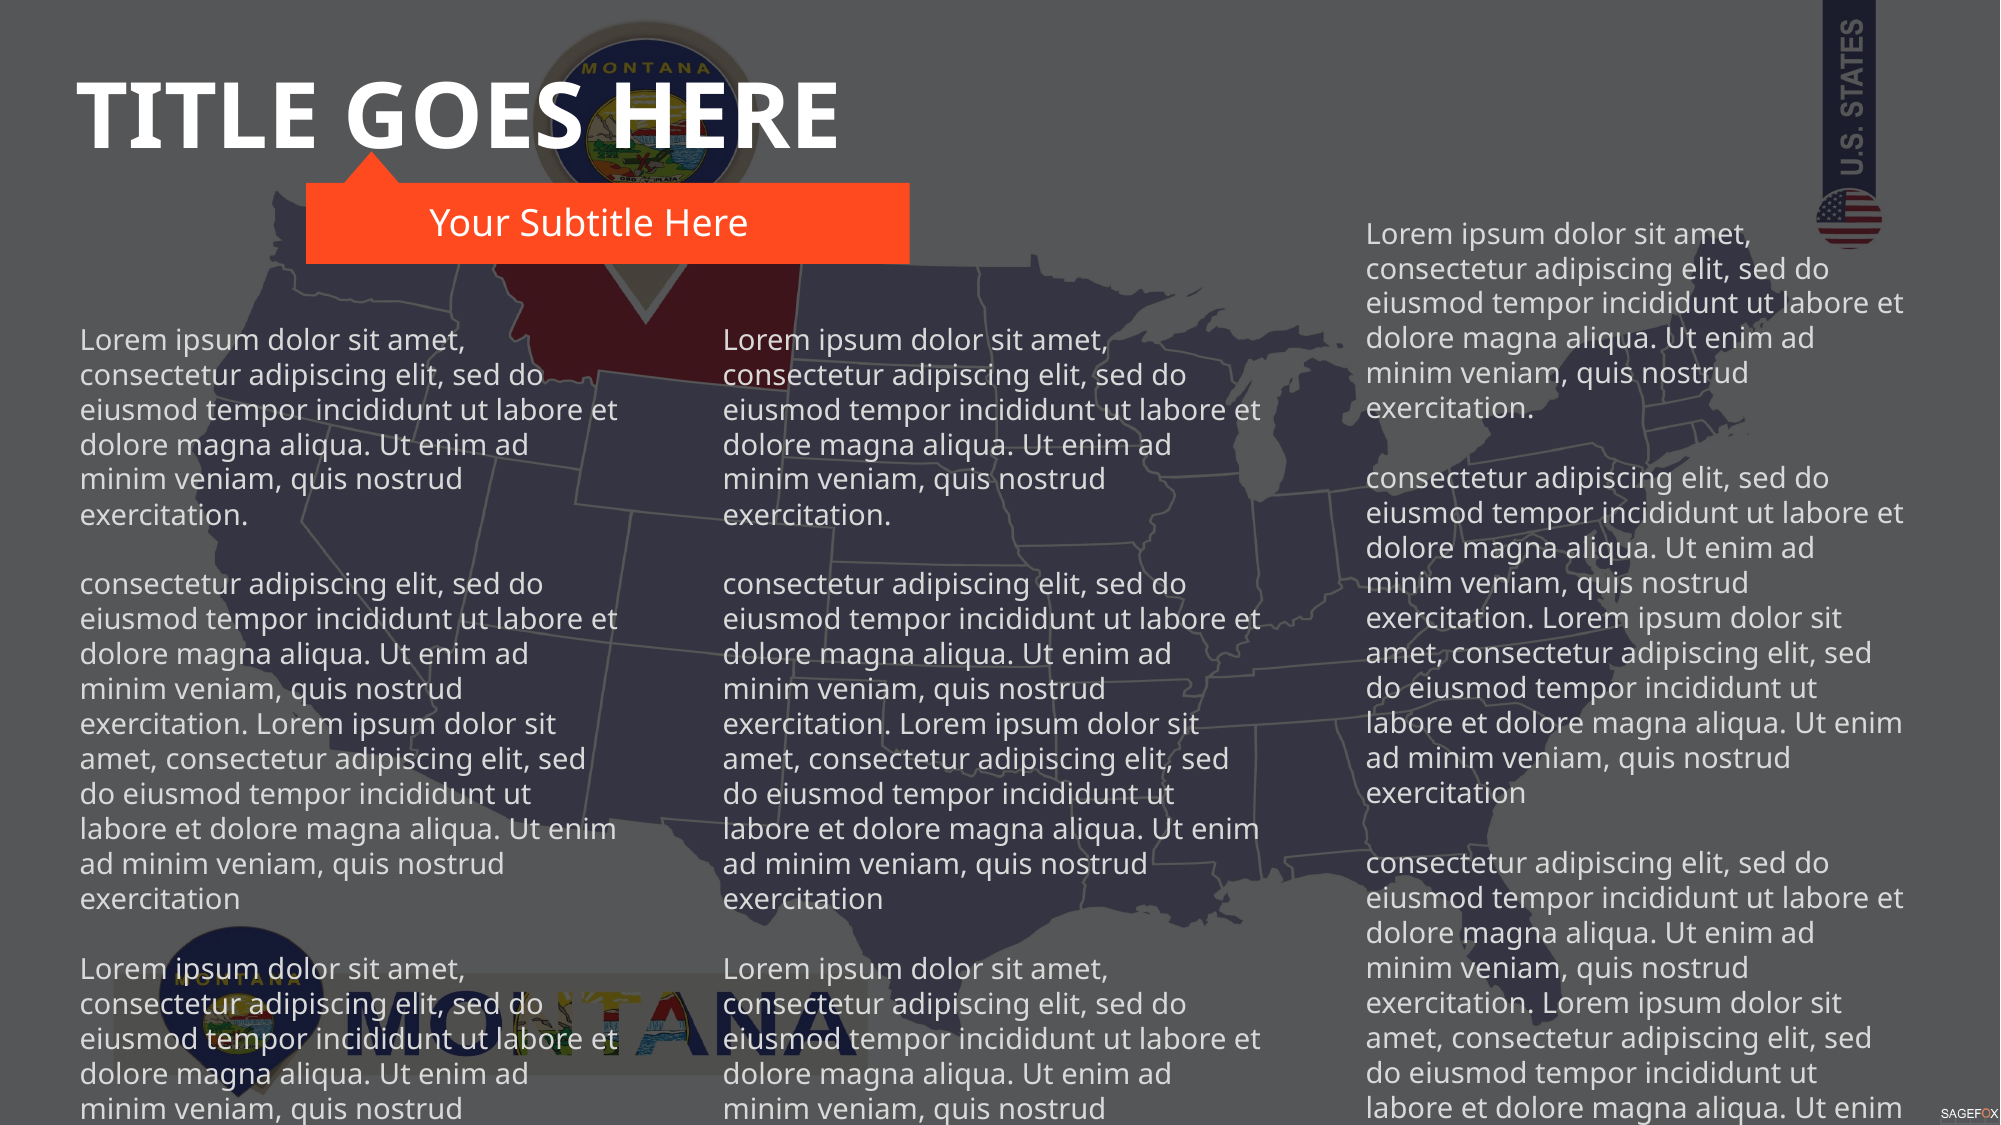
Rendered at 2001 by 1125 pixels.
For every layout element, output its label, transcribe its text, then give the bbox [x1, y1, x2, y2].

text_box Lorem ipsum dolor sit amet, consectetur adipiscing elit, sed do eiusmod tempor incididunt ut labore et dolore magna aliqua. Ut enim ad minim veniam, quis nostrud exercitation. consectetur adipiscing elit, sed do eiusmod tempor incididunt ut labore et dolore magna aliqua. Ut enim ad minim veniam, quis nostrud exercitation. Lorem ipsum dolor sit amet, consectetur adipiscing elit, sed do eiusmod tempor incididunt ut labore et dolore magna aliqua. Ut enim ad minim veniam, quis nostrud exercitation Lorem ipsum dolor sit amet, consectetur adipiscing elit, sed do eiusmod tempor incididunt ut labore et dolore magna aliqua. Ut enim ad minim veniam, quis nostrud exercitation. [64, 313, 635, 1125]
text_box Lorem ipsum dolor sit amet, consectetur adipiscing elit, sed do eiusmod tempor incididunt ut labore et dolore magna aliqua. Ut enim ad minim veniam, quis nostrud exercitation. consectetur adipiscing elit, sed do eiusmod tempor incididunt ut labore et dolore magna aliqua. Ut enim ad minim veniam, quis nostrud exercitation. Lorem ipsum dolor sit amet, consectetur adipiscing elit, sed do eiusmod tempor incididunt ut labore et dolore magna aliqua. Ut enim ad minim veniam, quis nostrud exercitation consectetur adipiscing elit, sed do eiusmod tempor incididunt ut labore et dolore magna aliqua. Ut enim ad minim veniam, quis nostrud exercitation. Lorem ipsum dolor sit amet, consectetur adipiscing elit, sed do eiusmod tempor incididunt ut labore et dolore magna aliqua. Ut enim ad minim veniam, quis nostrud exercitation [1350, 207, 1921, 1125]
picture [1940, 0, 2001, 1125]
text_box Lorem ipsum dolor sit amet, consectetur adipiscing elit, sed do eiusmod tempor incididunt ut labore et dolore magna aliqua. Ut enim ad minim veniam, quis nostrud exercitation. consectetur adipiscing elit, sed do eiusmod tempor incididunt ut labore et dolore magna aliqua. Ut enim ad minim veniam, quis nostrud exercitation. Lorem ipsum dolor sit amet, consectetur adipiscing elit, sed do eiusmod tempor incididunt ut labore et dolore magna aliqua. Ut enim ad minim veniam, quis nostrud exercitation Lorem ipsum dolor sit amet, consectetur adipiscing elit, sed do eiusmod tempor incididunt ut labore et dolore magna aliqua. Ut enim ad minim veniam, quis nostrud exercitation [707, 313, 1278, 1125]
text_box TITLE GOES HERE [60, 49, 965, 175]
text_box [306, 151, 910, 264]
